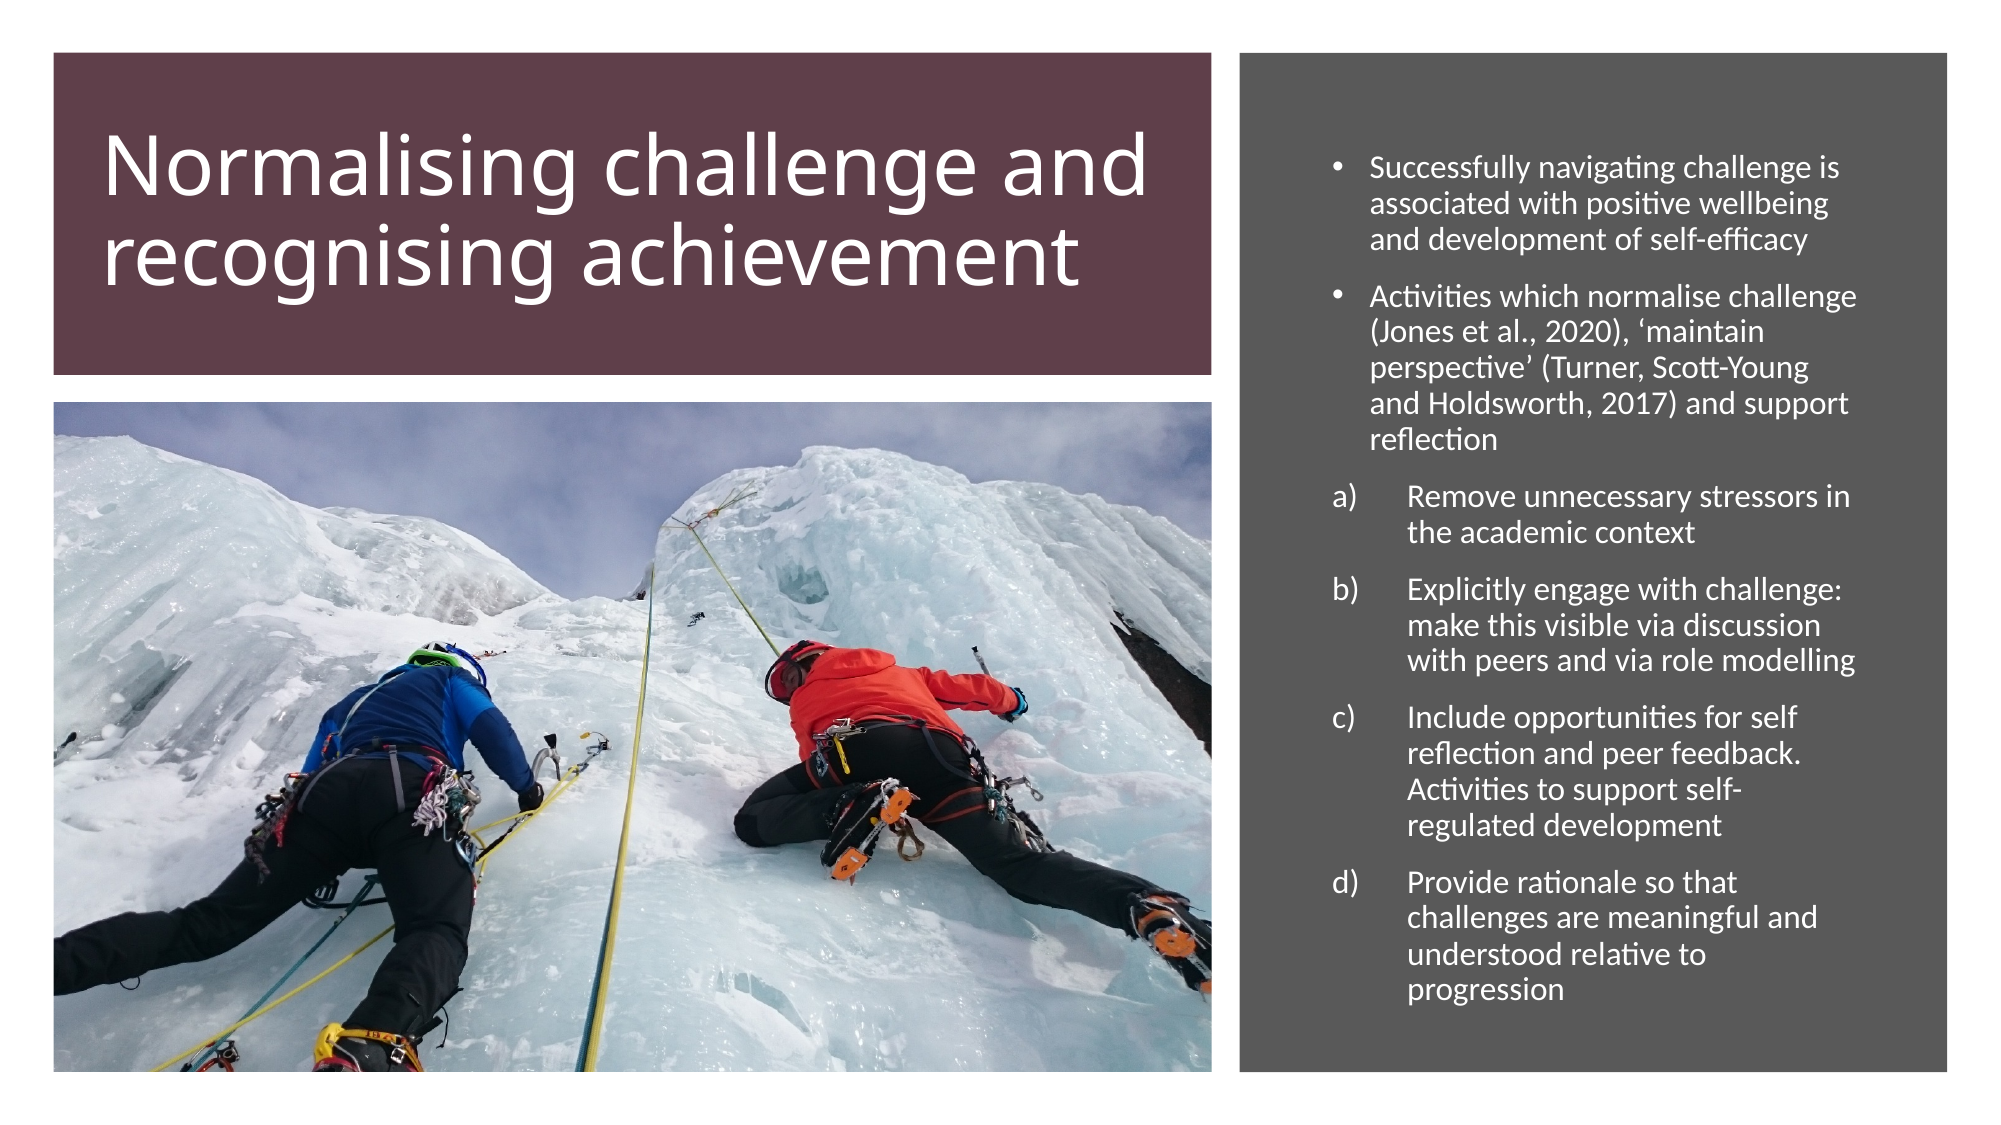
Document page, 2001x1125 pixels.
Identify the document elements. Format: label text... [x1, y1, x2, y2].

picture [53, 402, 1212, 1072]
text_box [1239, 52, 1948, 1073]
title Normalising challenge and recognising achievement [85, 80, 1168, 348]
list Successfully navigating challenge is associated with positive wellbeing and development of self-efficacy Activities which normalise challenge (Jones et al., 2020), ‘maintain perspective’ (Turner, Scott-Young and Holdsworth, 2017) and support reflection Remove unnecessary stressors in the academic context Explicitly engage with challenge: make this visible via discussion with peers and via role modelling Include opportunities for self reflection and peer feedback. Activities to support self-regulated development Provide rationale so that challenges are meaningful and understood relative to progression [1317, 150, 1879, 947]
text_box [53, 52, 1212, 376]
